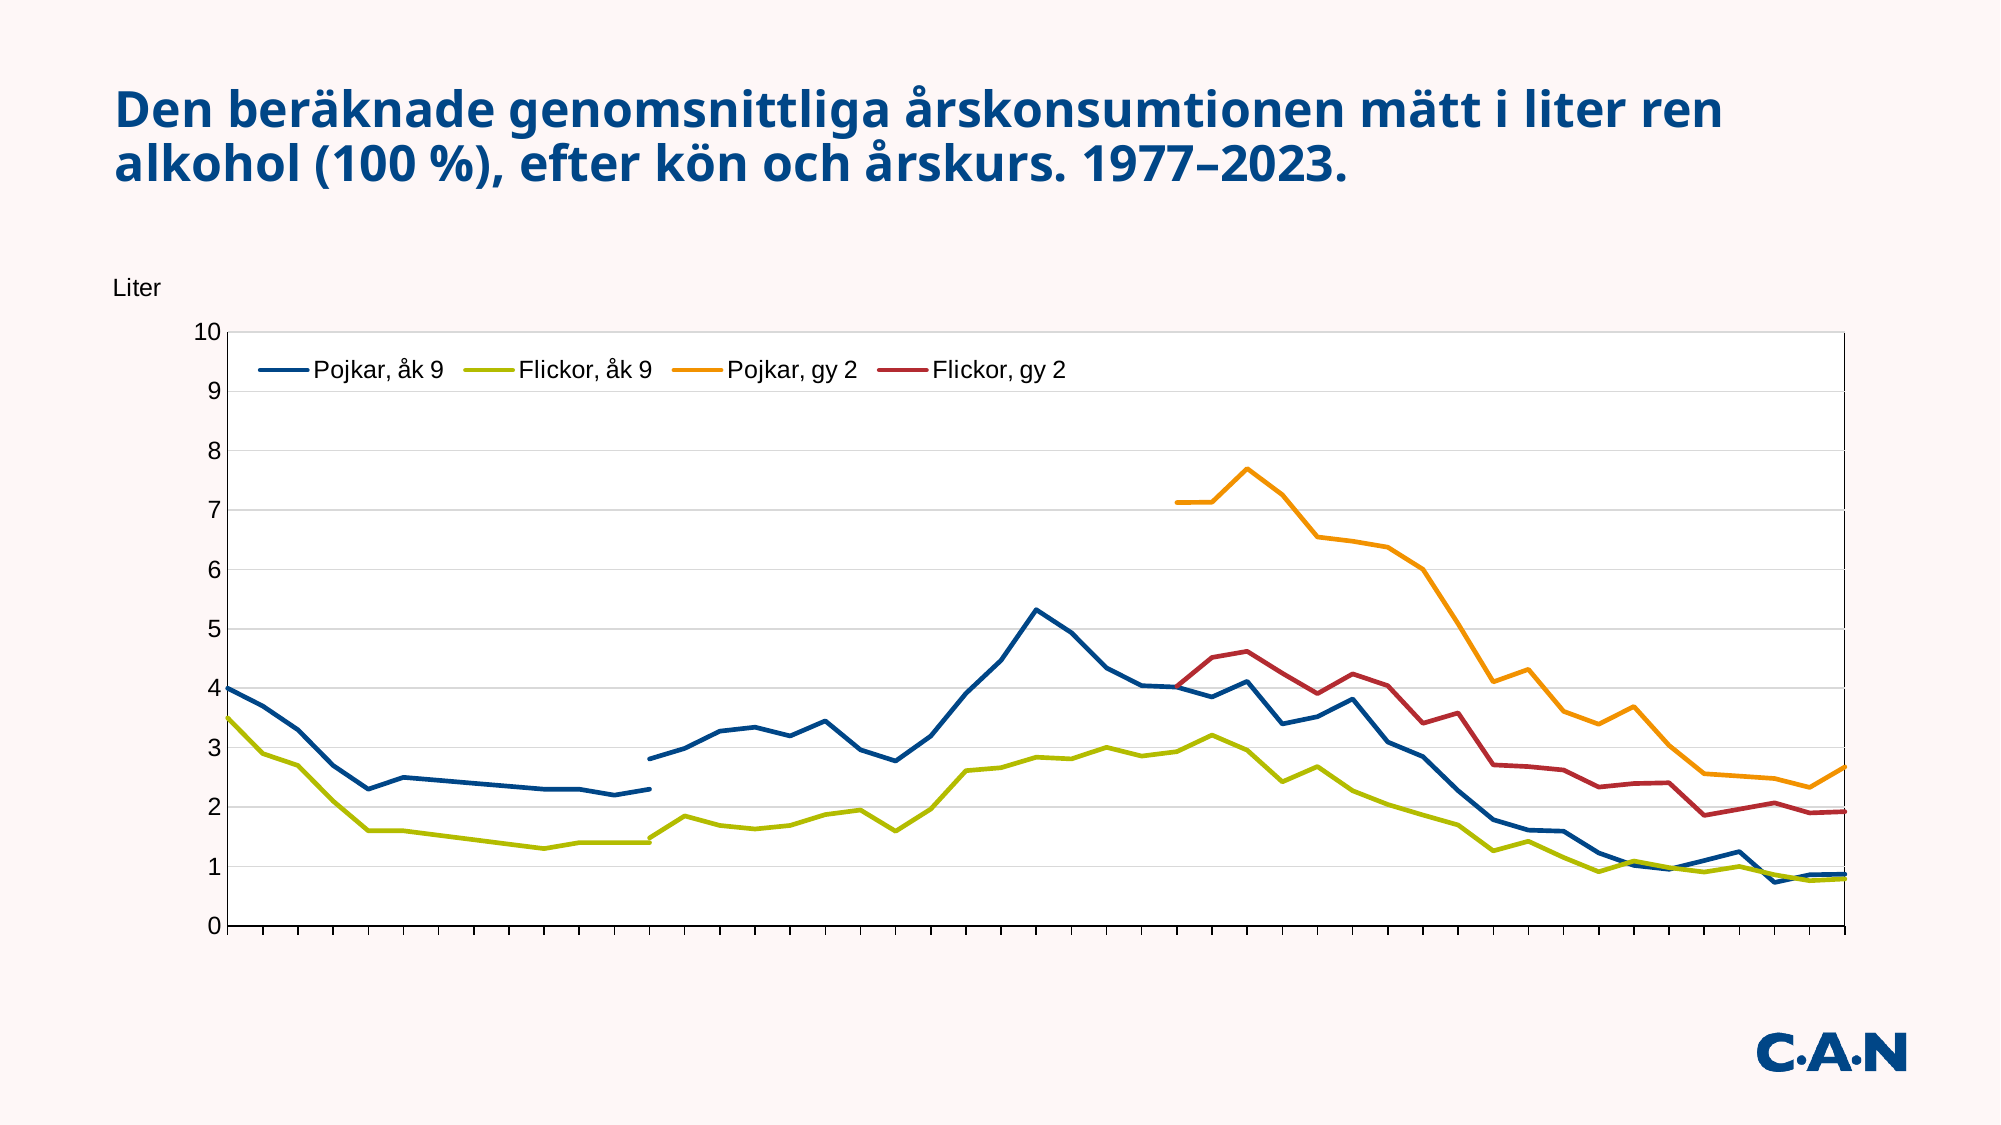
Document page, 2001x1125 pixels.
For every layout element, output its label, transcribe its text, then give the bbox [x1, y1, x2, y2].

title Den beräknade genomsnittliga årskonsumtionen mätt i liter ren alkohol (100 %), efter kön och årskurs. 1977–2023. [99, 45, 1900, 233]
picture [1756, 1032, 1907, 1072]
chart [99, 262, 1900, 997]
